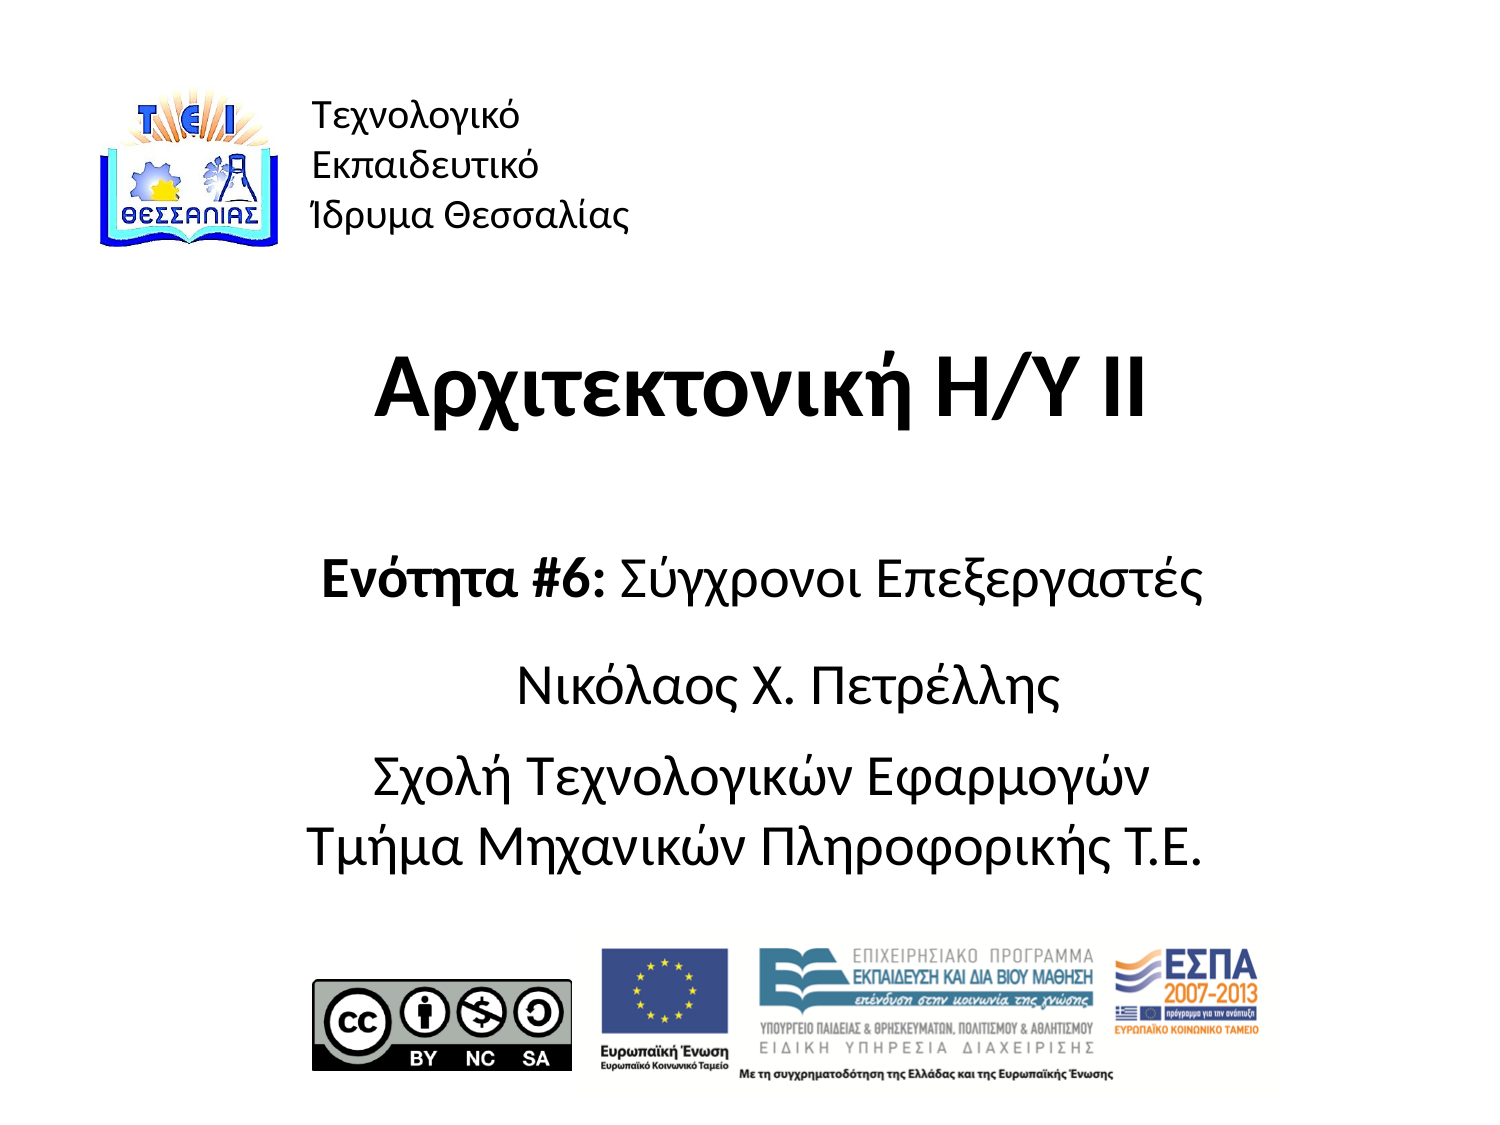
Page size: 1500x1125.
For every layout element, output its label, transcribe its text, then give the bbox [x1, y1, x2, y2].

title Αρχιτεκτονική Η/Υ ΙΙ [125, 259, 1400, 499]
picture [312, 927, 1281, 1098]
text_box Ενότητα #6: Σύγχρονοι Επεξεργαστές Νικόλαος Χ. Πετρέλλης Σχολή Τεχνολογικών Εφαρμογών Τμήμα Μηχανικών Πληροφορικής Τ.Ε. [124, 499, 1400, 916]
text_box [99, 75, 668, 247]
